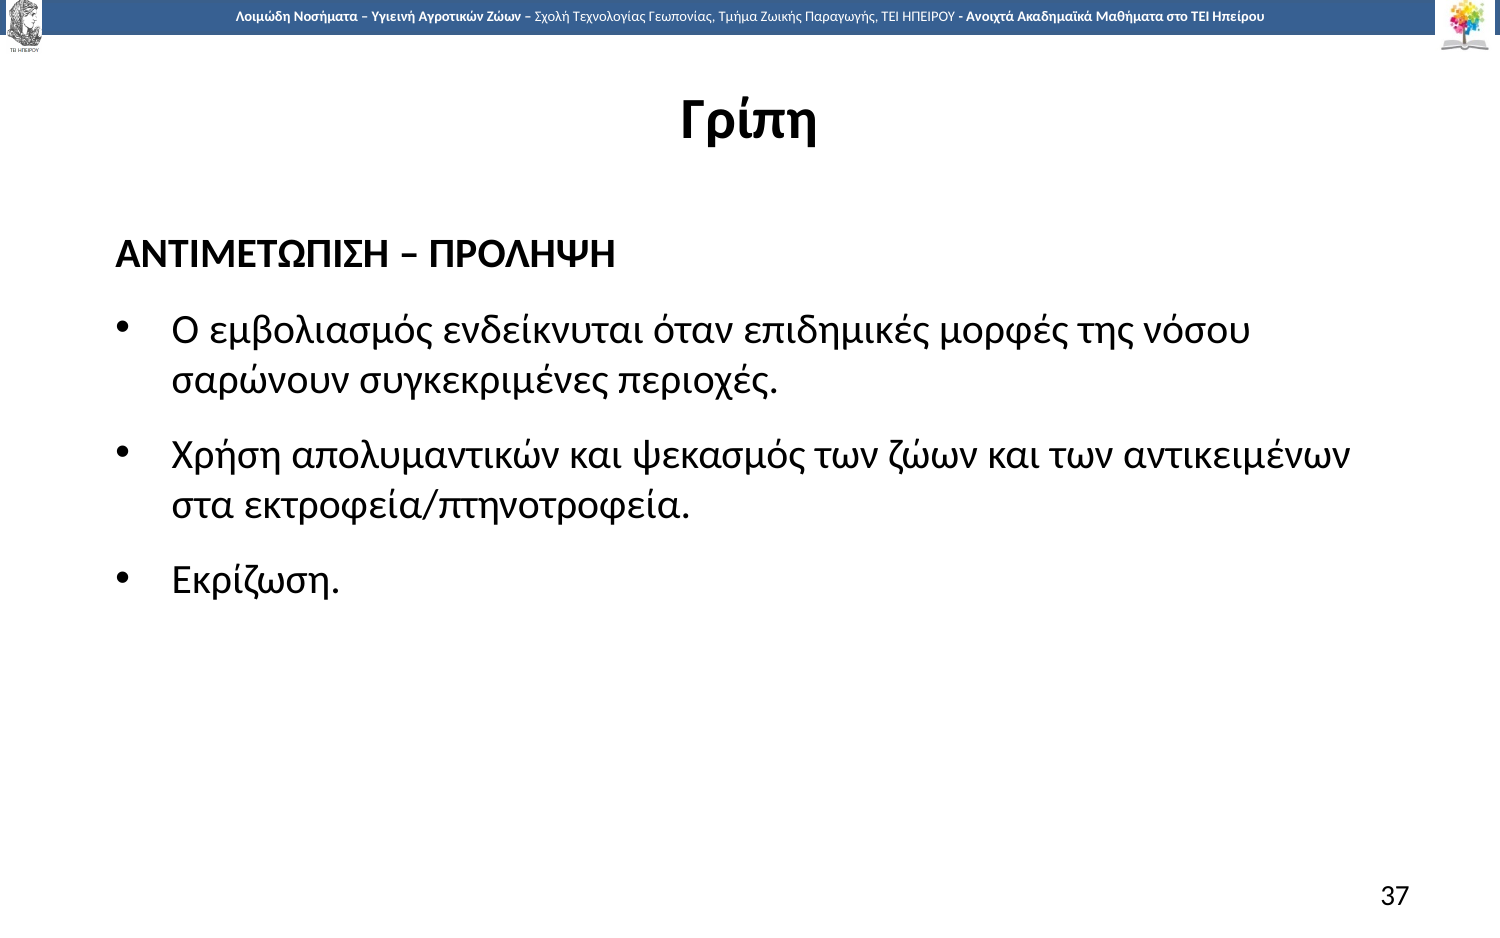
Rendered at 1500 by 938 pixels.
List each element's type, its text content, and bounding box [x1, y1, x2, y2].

list ΑΝΤΙΜΕΤΩΠΙΣΗ – ΠΡΟΛΗΨΗ Ο εμβολιασμός ενδείκνυται όταν επιδημικές μορφές της νόσου σαρώνουν συγκεκριμένες περιοχές. Χρήση απολυμαντικών και ψεκασμός των ζώων και των αντικειμένων στα εκτροφεία/πτηνοτροφεία. Εκρίζωση. [100, 218, 1400, 838]
title Γρίπη [75, 37, 1425, 194]
slide_number 37 [1074, 868, 1425, 919]
picture [1435, 0, 1495, 52]
picture [6, 0, 42, 54]
